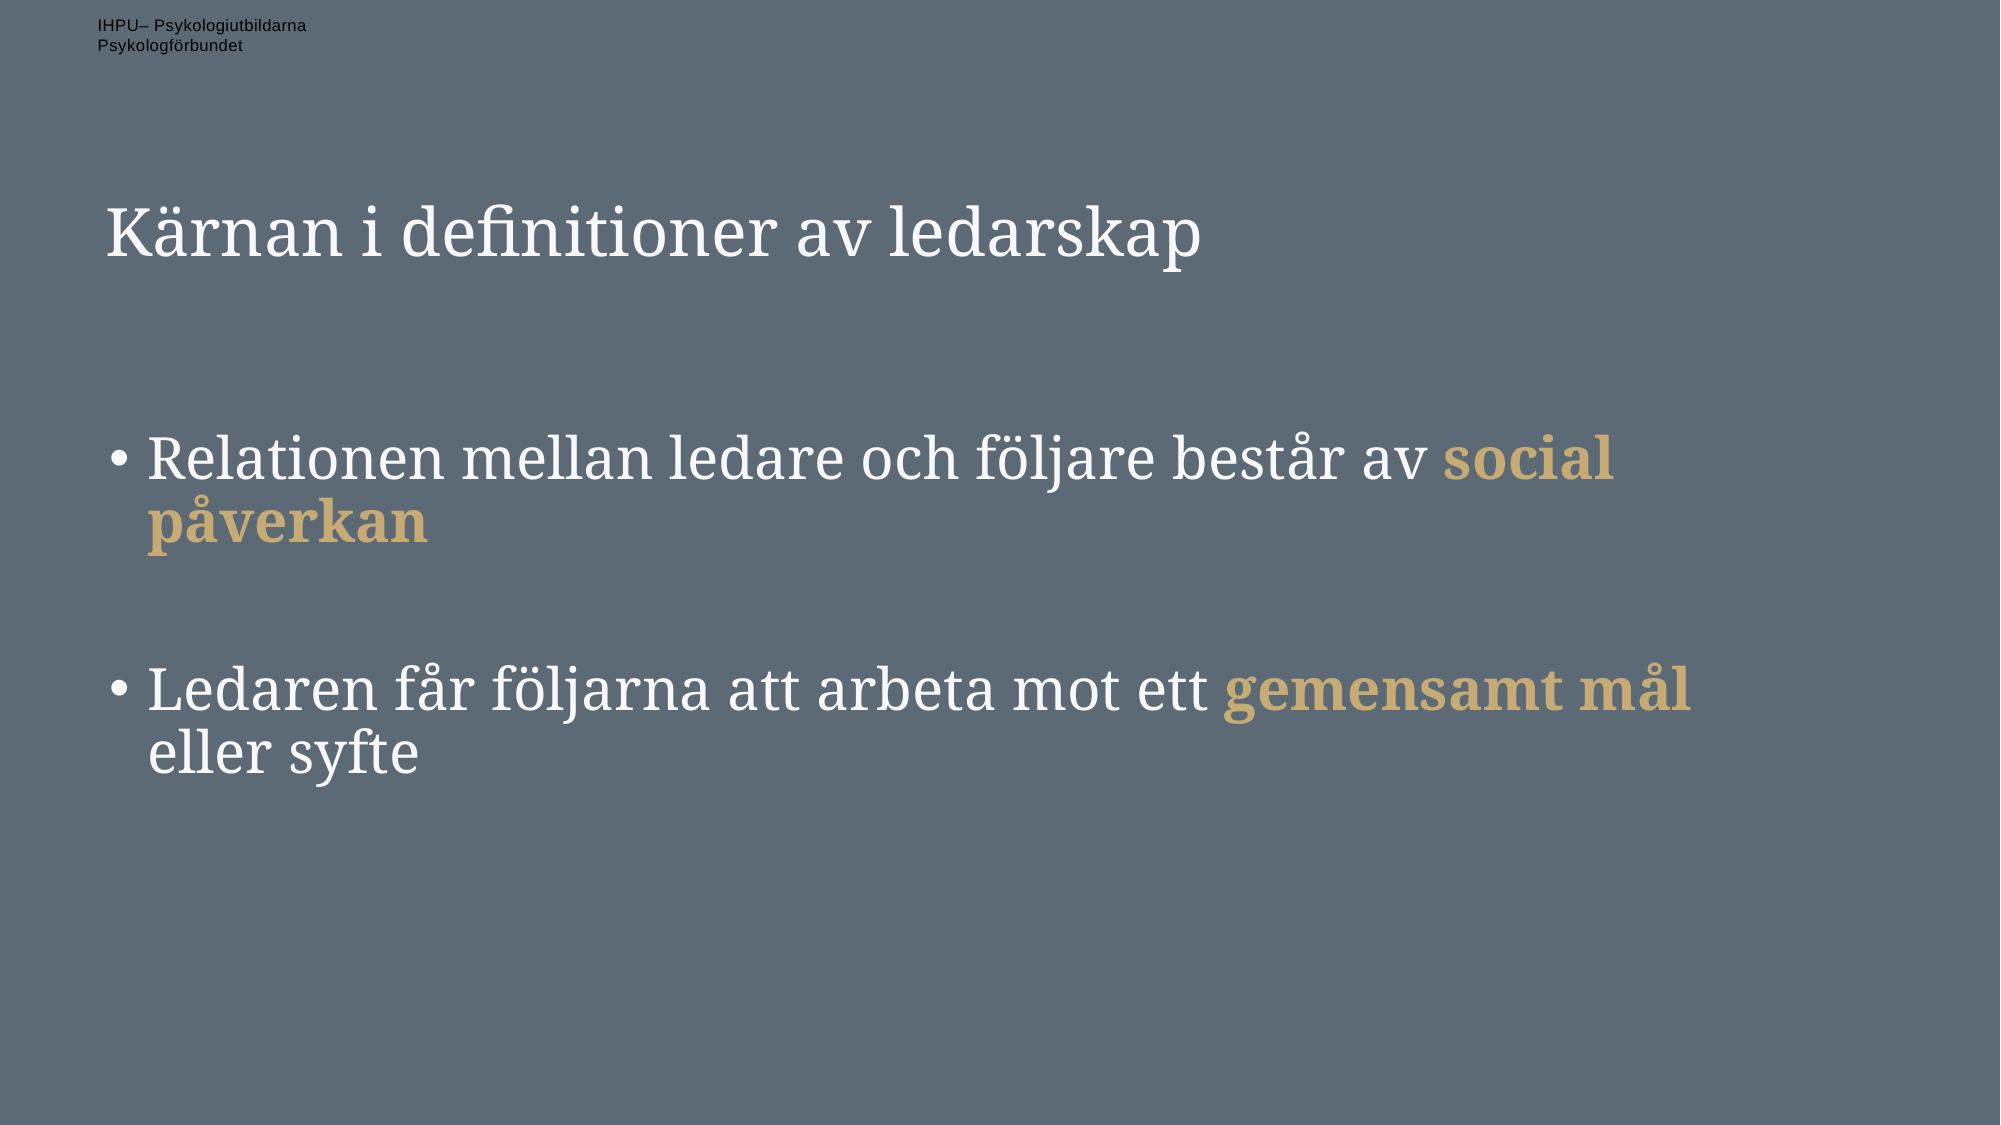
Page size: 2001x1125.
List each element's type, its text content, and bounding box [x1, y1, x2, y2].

text_box Kärnan i definitioner av ledarskap [90, 182, 1716, 277]
text_box Relationen mellan ledare och följare består av social påverkan Ledaren får följarna att arbeta mot ett gemensamt mål eller syfte [95, 422, 1848, 1072]
